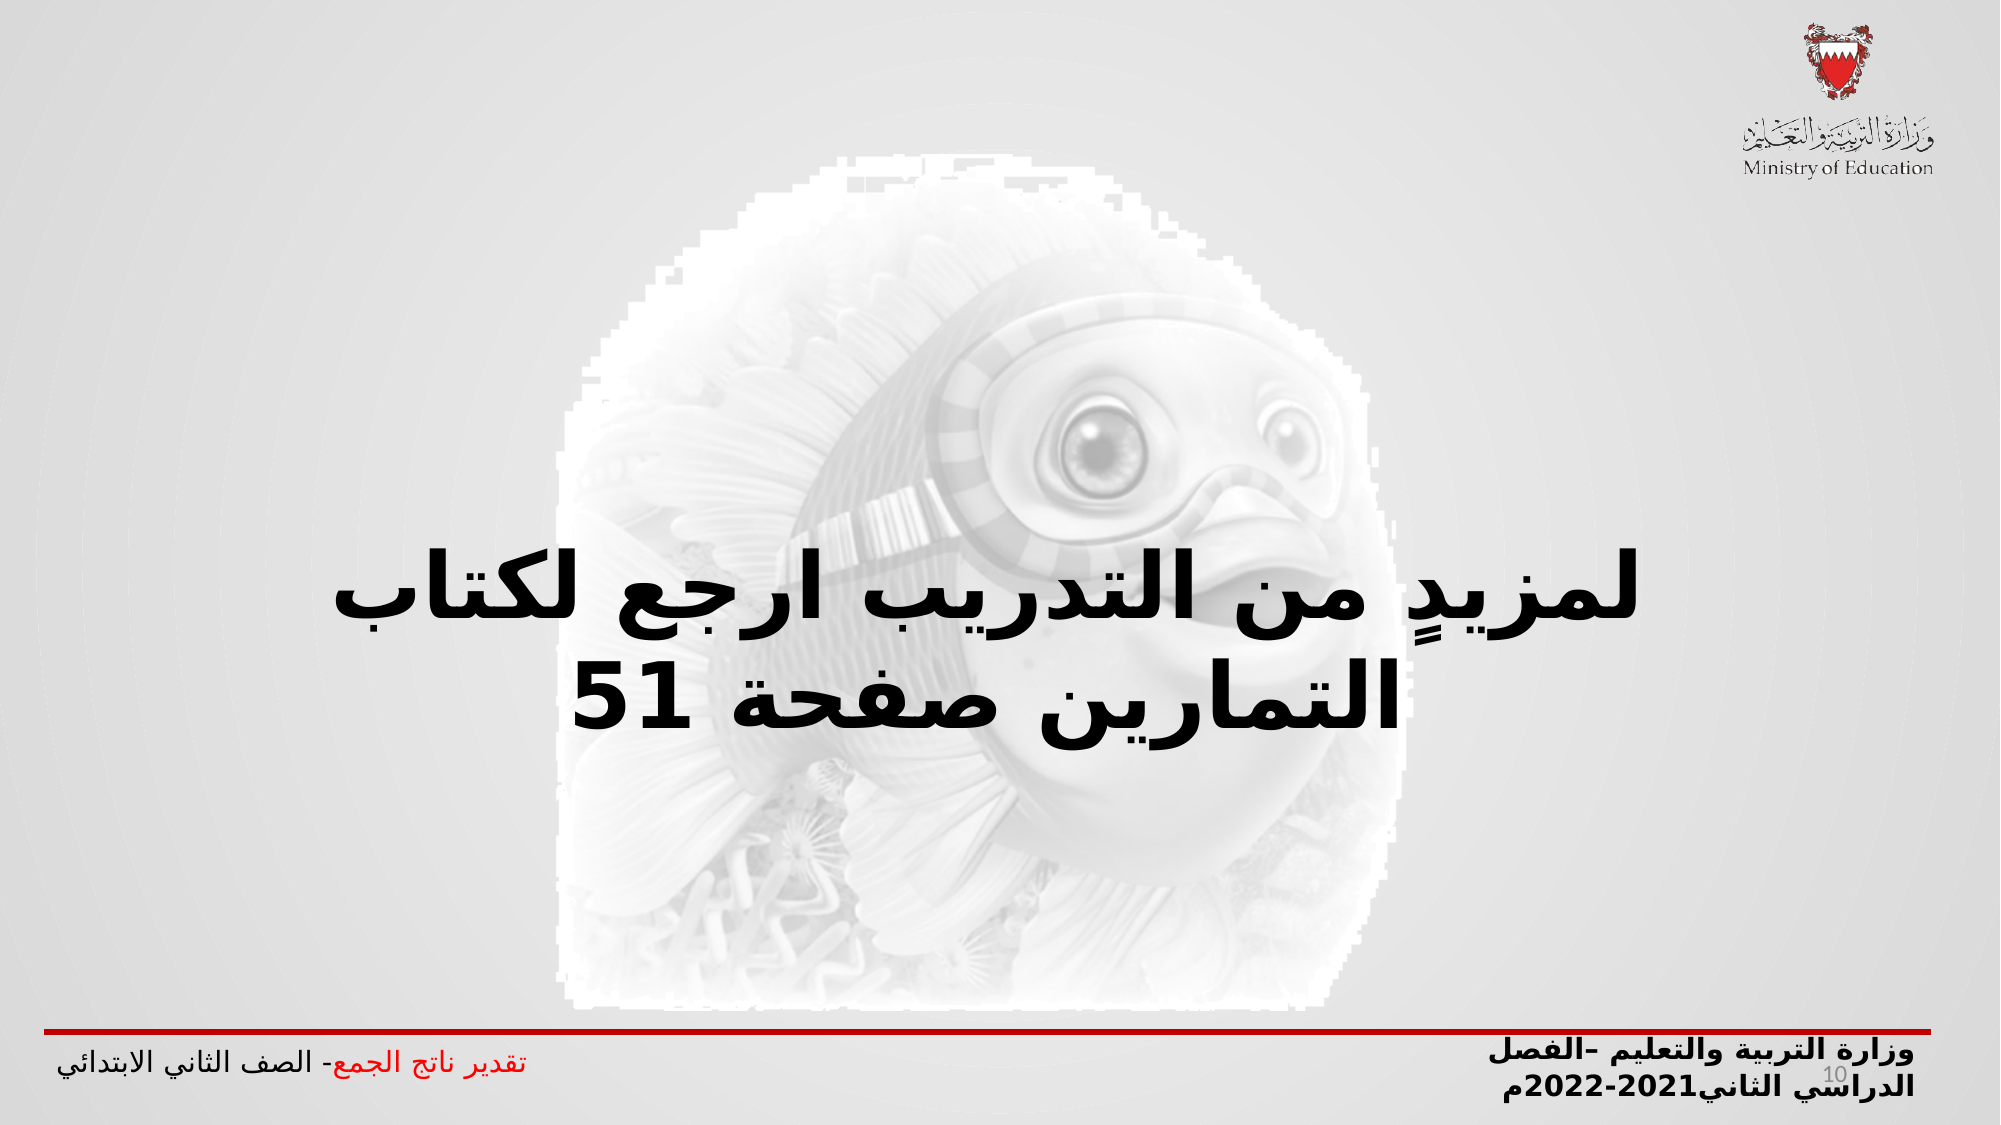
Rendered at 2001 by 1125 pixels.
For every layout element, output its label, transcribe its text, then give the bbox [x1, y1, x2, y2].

picture [1705, 0, 1976, 208]
picture [545, 154, 1430, 1011]
text_box لمزيدٍ من التدريب ارجع لكتاب التمارين صفحة 51 [1430, 519, 1729, 754]
text_box لمزيدٍ من التدريب ارجع لكتاب التمارين صفحة 51 [246, 519, 545, 754]
